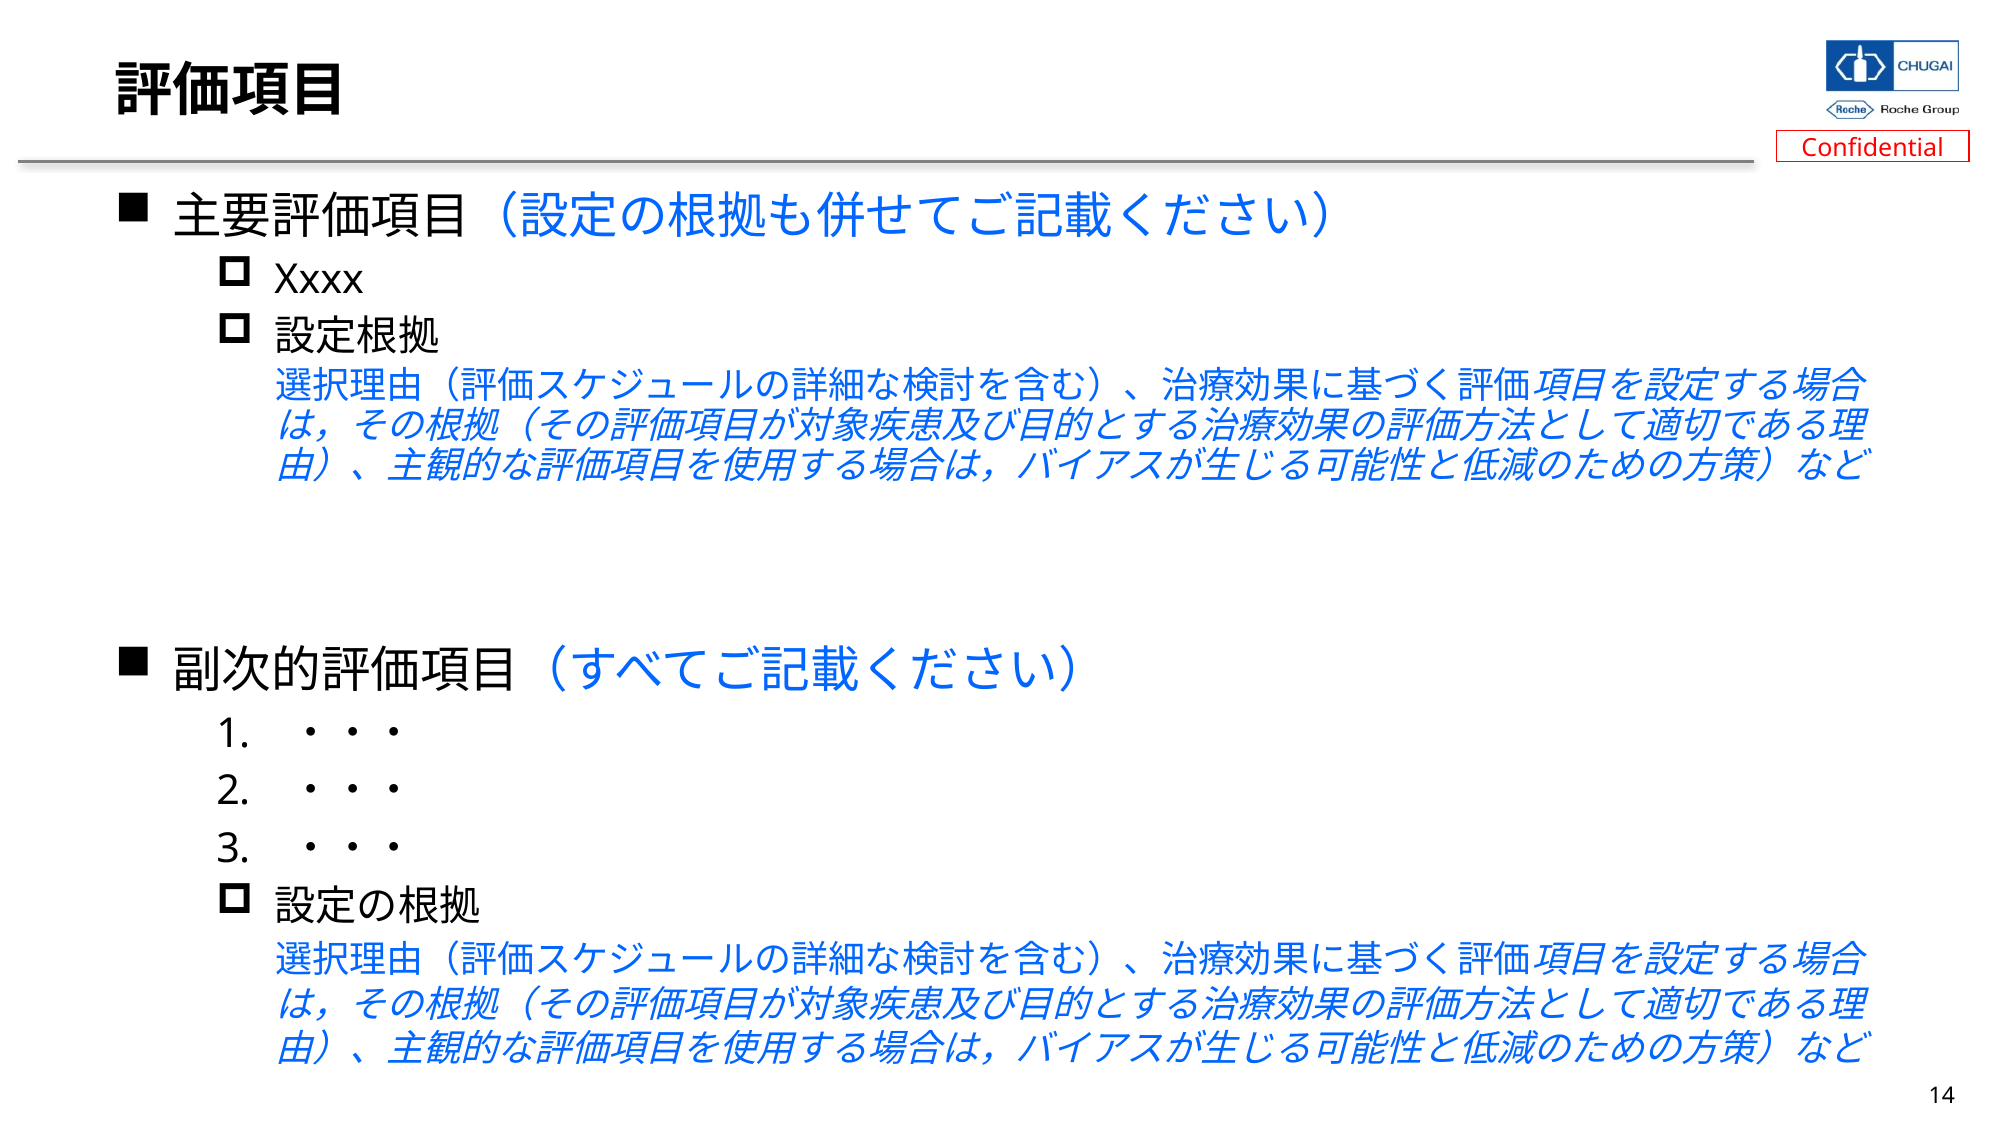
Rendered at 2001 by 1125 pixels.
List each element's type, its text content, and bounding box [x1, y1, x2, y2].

list 主要評価項目（設定の根拠も併せてご記載ください） Xxxx 設定根拠 選択理由（評価スケジュールの詳細な検討を含む）、治療効果に基づく評価項目を設定する場合は，その根拠（その評価項目が対象疾患及び目的とする治療効果の評価方法として適切である理由）、主観的な評価項目を使用する場合は，バイアスが生じる可能性と低減のための方策）など 副次的評価項目（すべてご記載ください） ・・・ ・・・ ・・・ 設定の根拠 選択理由（評価スケジュールの詳細な検討を含む）、治療効果に基づく評価項目を設定する場合は，その根拠（その評価項目が対象疾患及び目的とする治療効果の評価方法として適切である理由）、主観的な評価項目を使用する場合は，バイアスが生じる可能性と低減のための方策）など [99, 176, 1941, 1080]
title 評価項目 [99, 45, 1875, 148]
picture [1826, 40, 1959, 119]
